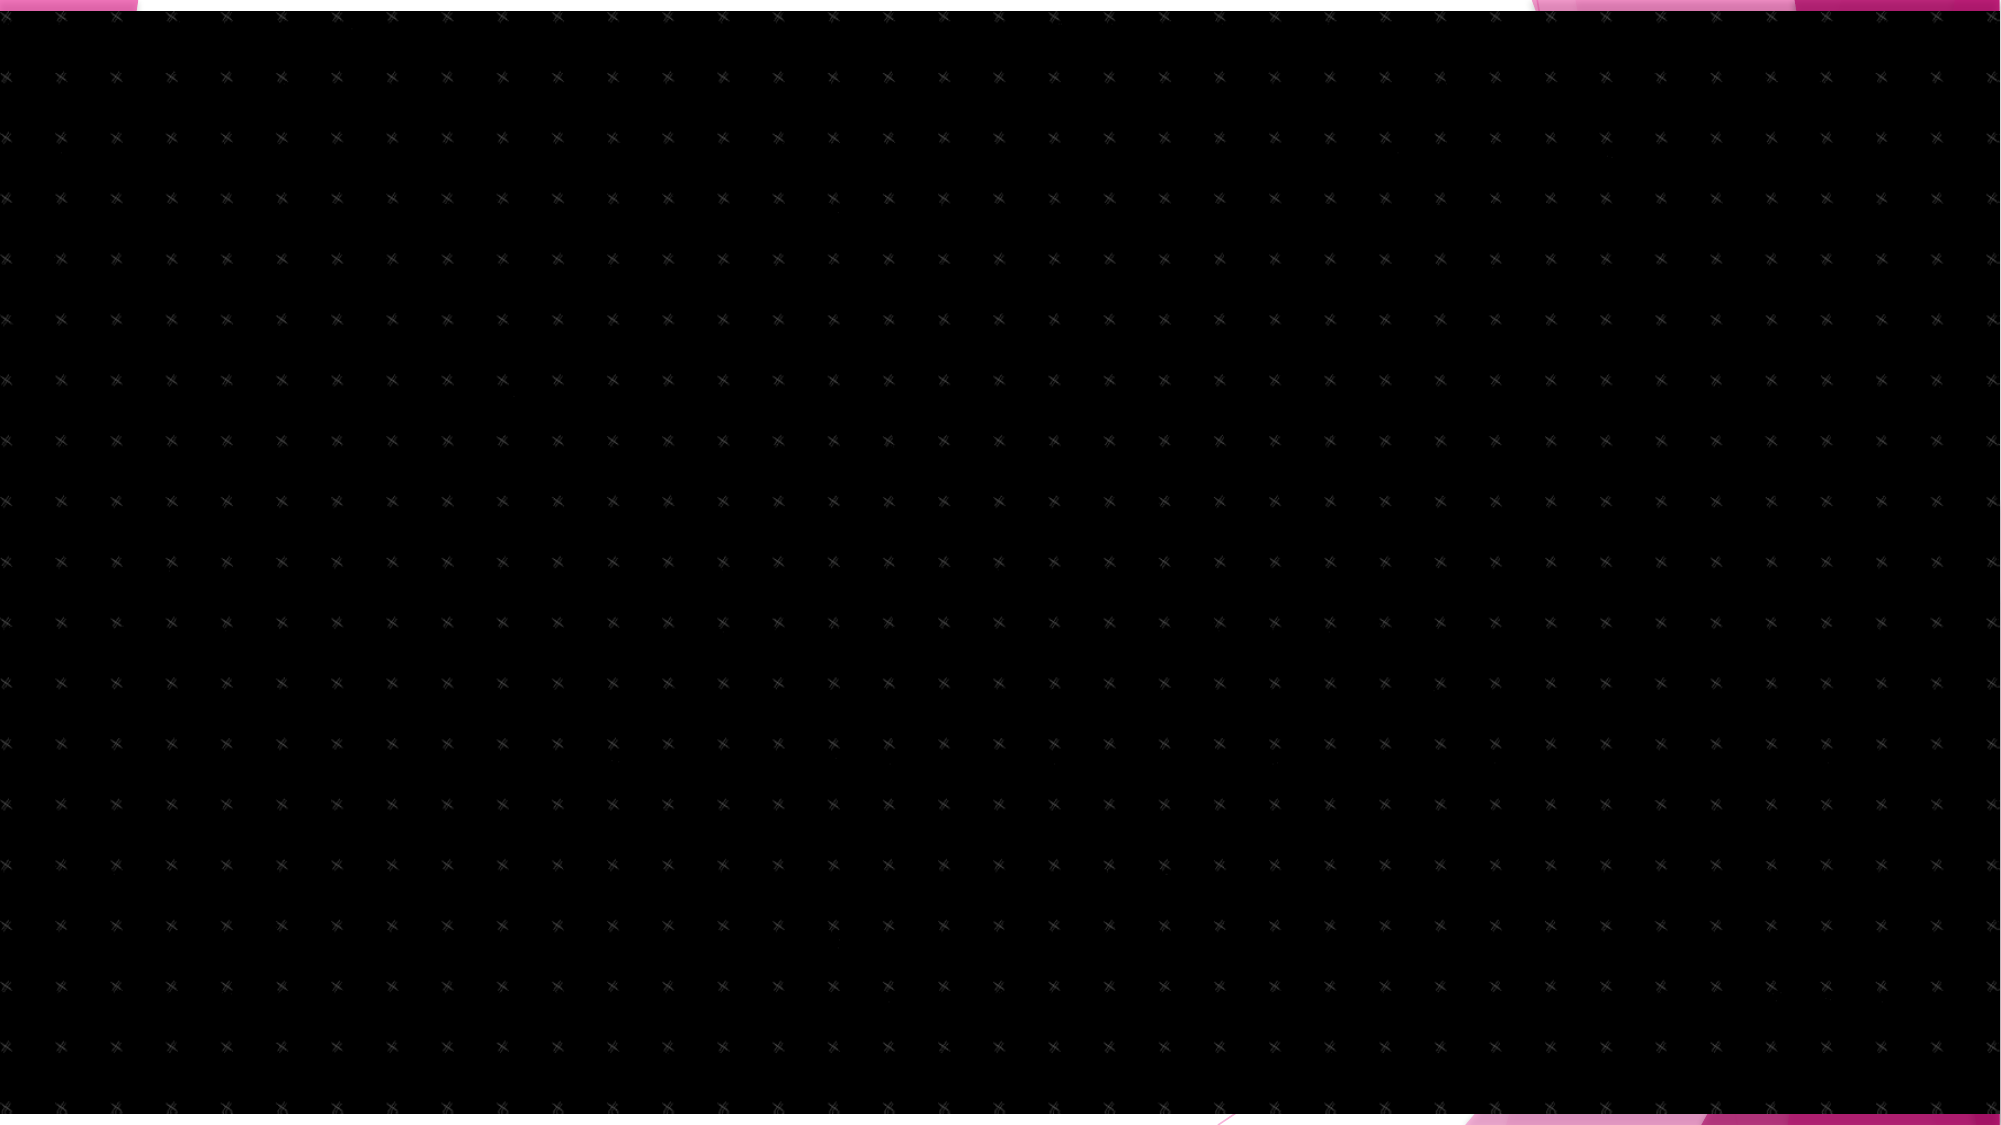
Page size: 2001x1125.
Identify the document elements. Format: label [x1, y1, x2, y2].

text_box [0, 10, 2000, 1115]
